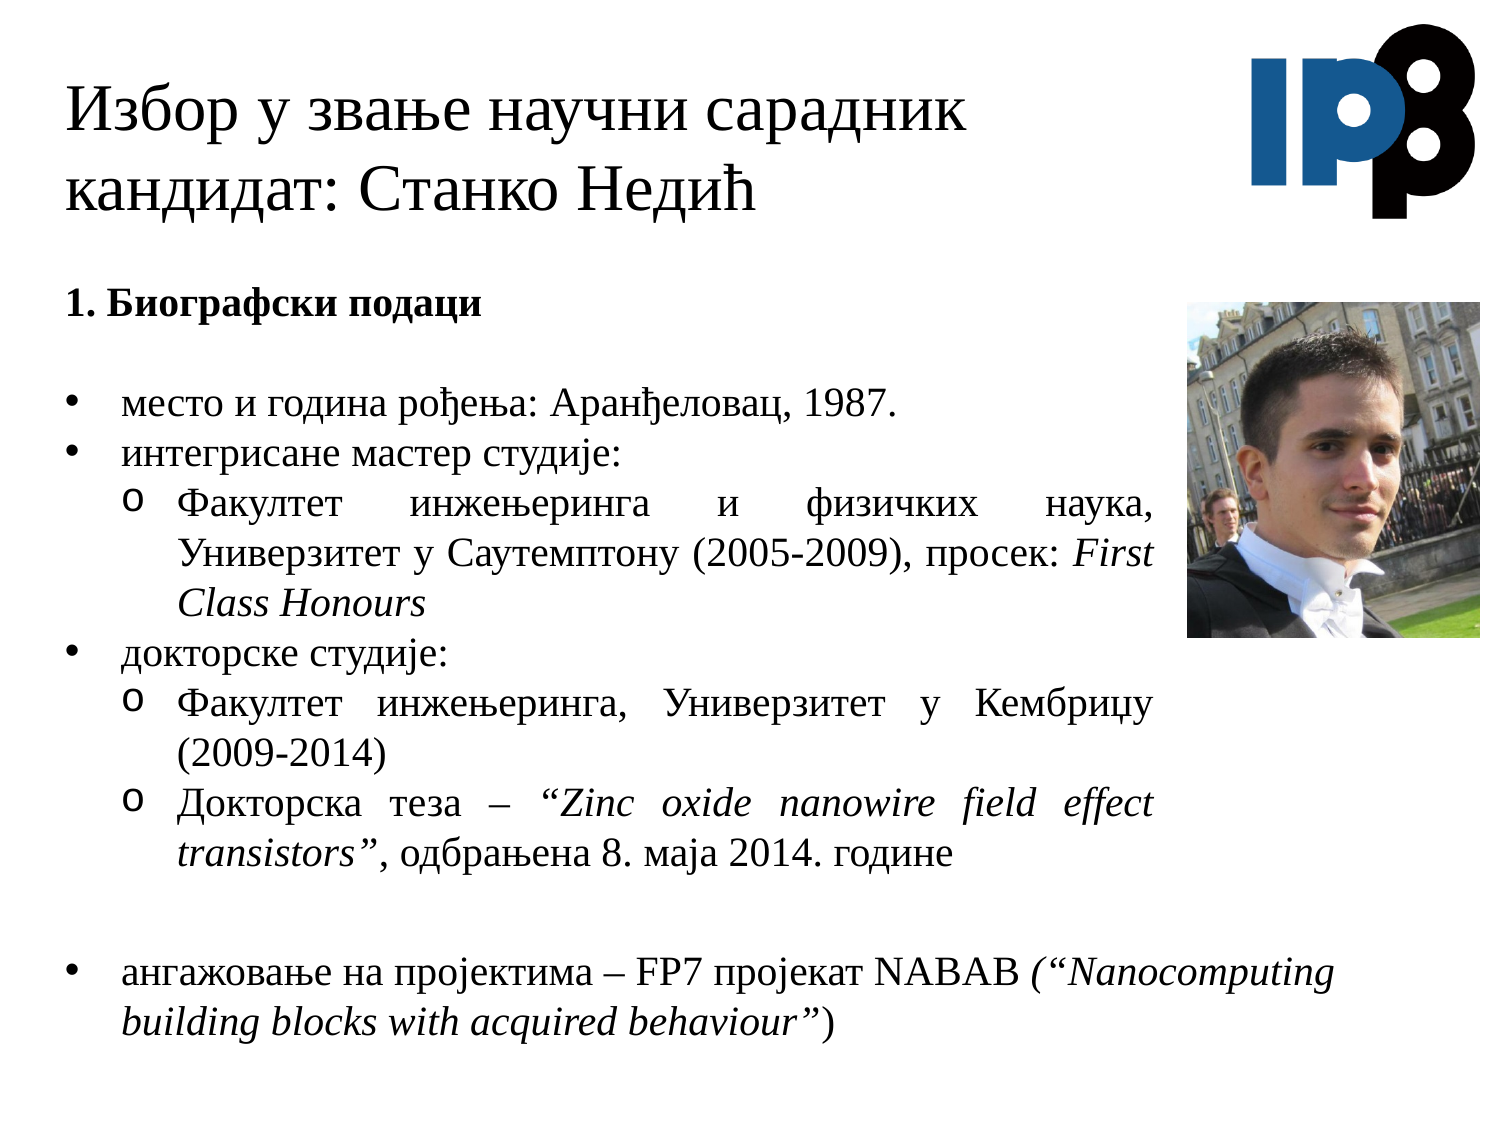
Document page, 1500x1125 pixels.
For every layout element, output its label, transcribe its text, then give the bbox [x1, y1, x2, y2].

text_box 1. Биографски подаци [49, 237, 1475, 313]
picture [1187, 302, 1480, 638]
title Избор у звање научни сарадник кандидат: Станко Недић [50, 37, 1275, 237]
text_box ангажовање на пројектима – FP7 пројекат NABAB (“Nanocomputing building blocks with acquired behaviour”) [49, 749, 1475, 1125]
picture [1250, 24, 1476, 220]
text_box место и година рођења: Аранђеловац, 1987. интегрисане мастер студије: Факултет инжењеринга и физичких наука, Универзитет у Саутемптону (2005-2009), просек: First Class Honours докторске студије: Факултет инжењеринга, Универзитет у Кембриџу (2009-2014) Докторска теза – “Zinc oxide nanowire field effect transistors”, одбрањена 8. маја 2014. године [49, 350, 1169, 749]
